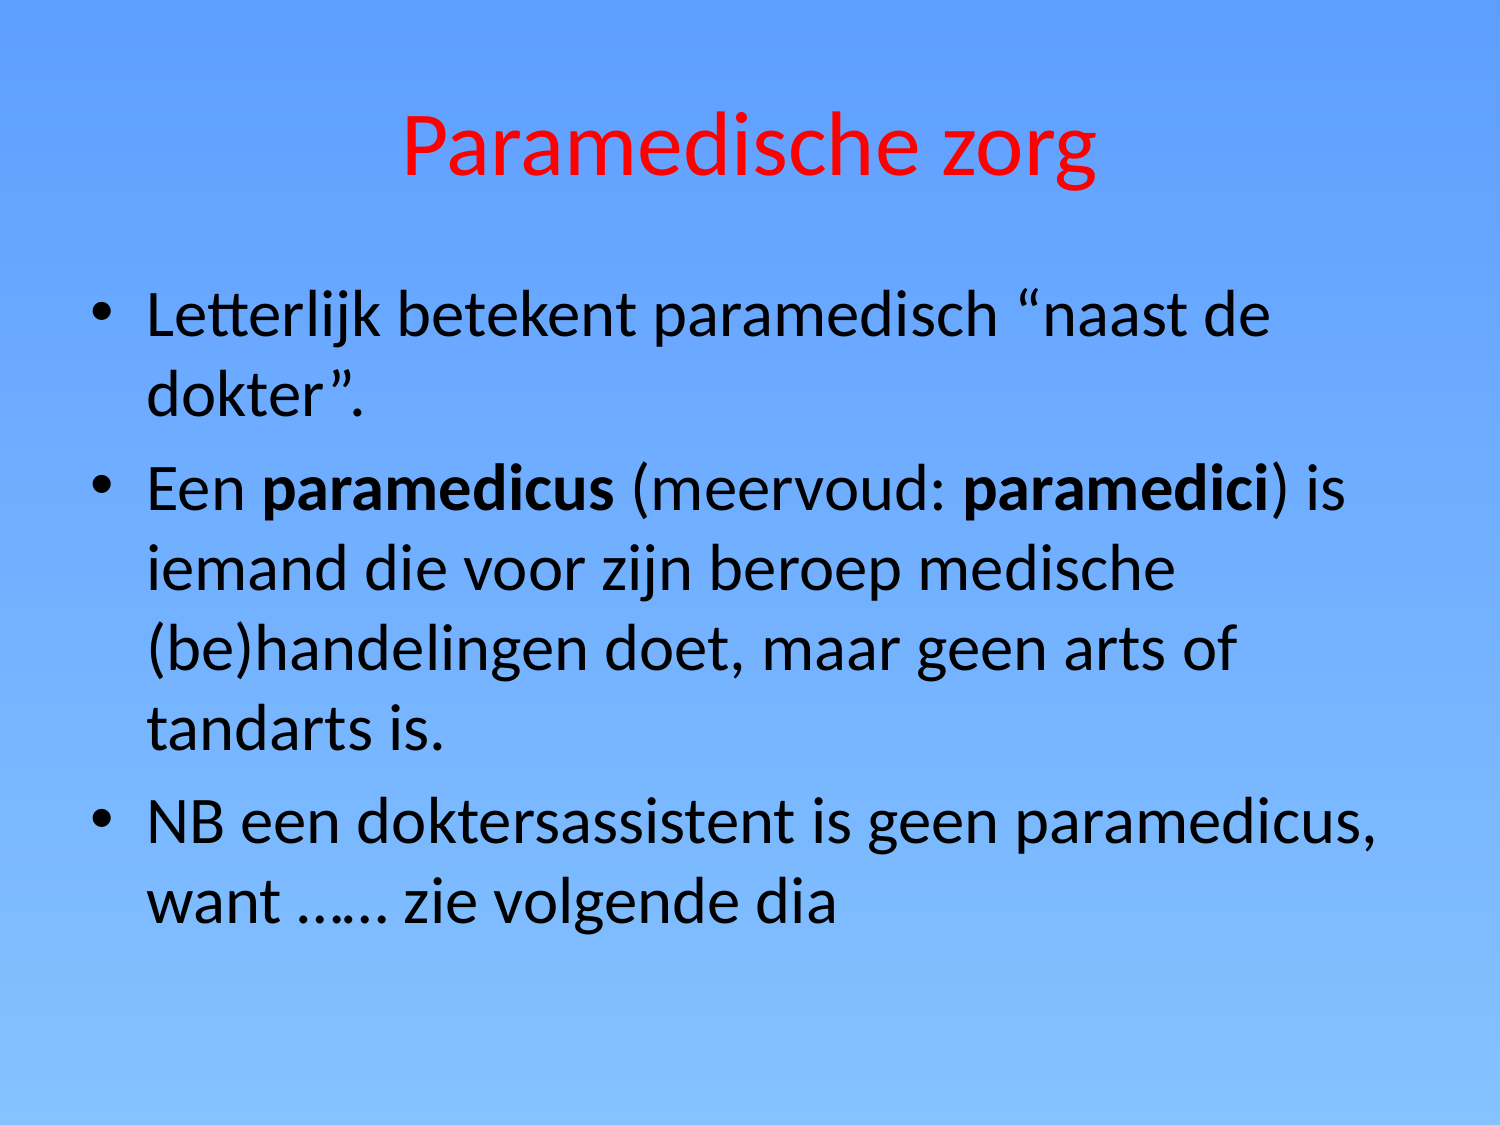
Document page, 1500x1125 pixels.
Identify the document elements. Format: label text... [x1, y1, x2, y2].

title Paramedische zorg [75, 45, 1425, 233]
list Letterlijk betekent paramedisch “naast de dokter”. Een paramedicus (meervoud: paramedici) is iemand die voor zijn beroep medische (be)handelingen doet, maar geen arts of tandarts is. NB een doktersassistent is geen paramedicus, want …… zie volgende dia [75, 262, 1425, 1005]
